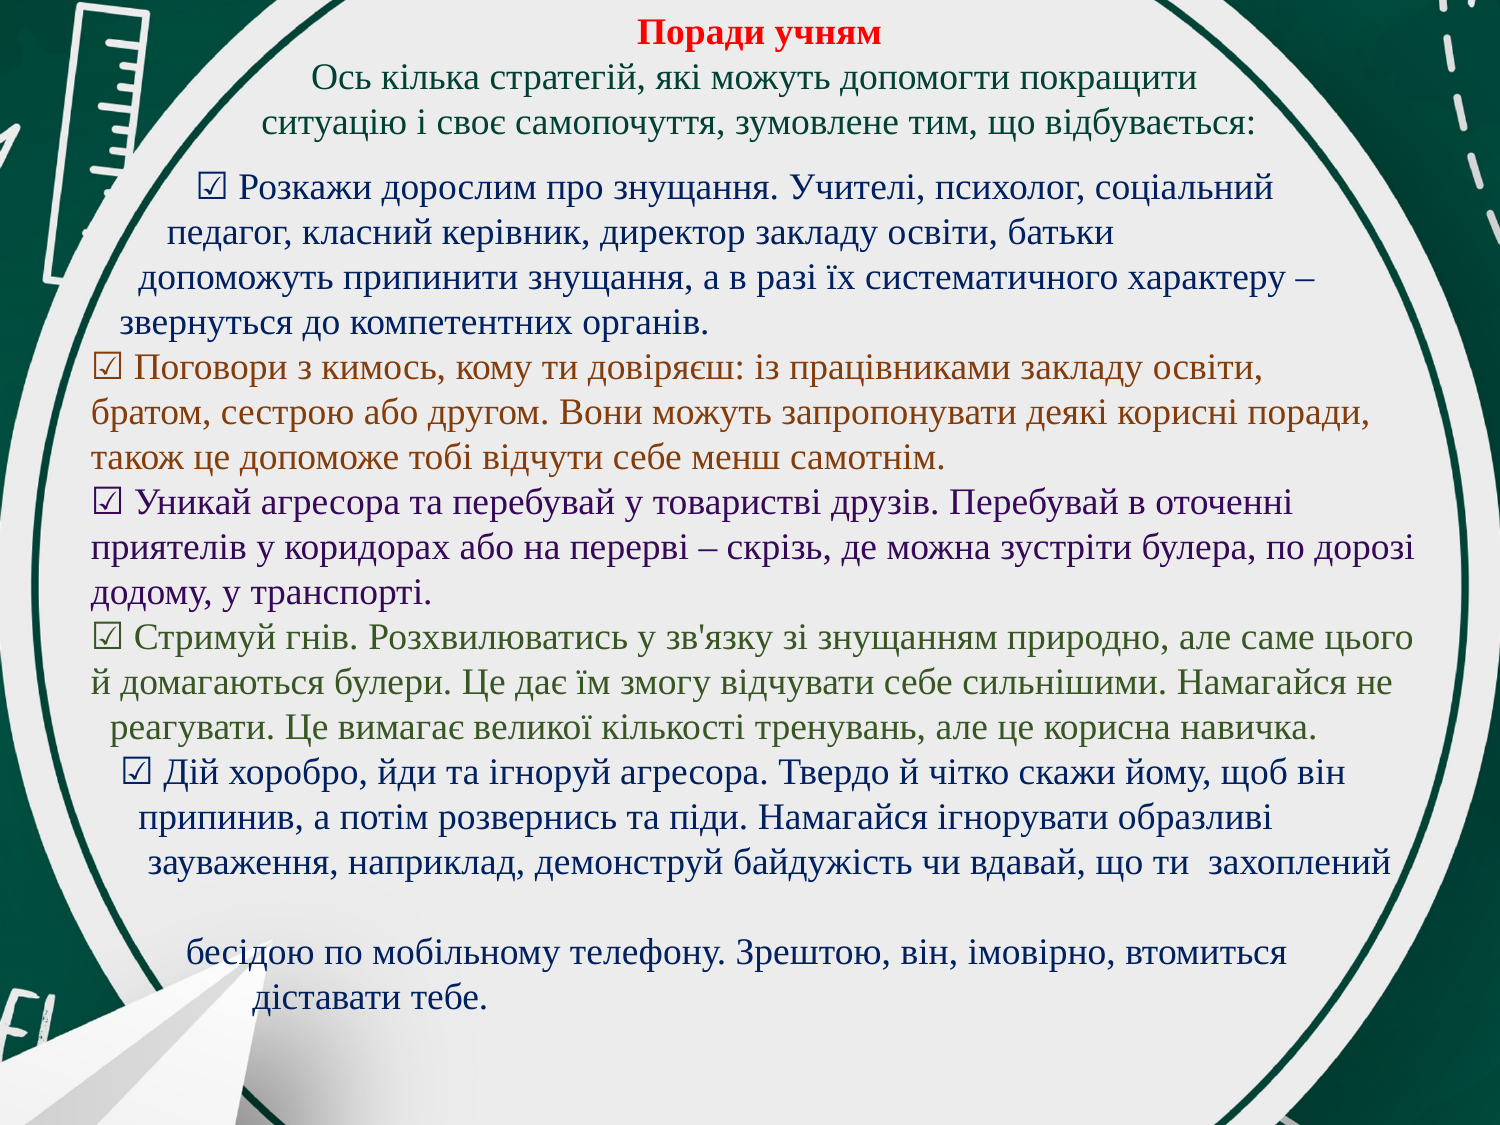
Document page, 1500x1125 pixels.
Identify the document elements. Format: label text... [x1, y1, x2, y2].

picture [0, 0, 1500, 1125]
text_box Поради учням Ось кілька стратегій, які можуть допомогти покращити ситуацію і своє самопочуття, зумовлене тим, що відбувається: ☑ Розкажи дорослим про знущання. Учителі, психолог, соціальний педагог, класний керівник, директор закладу освіти, батьки допоможуть припинити знущання, а в разі їх систематичного характеру – звернуться до компетентних органів. ☑ Поговори з кимось, кому ти довіряєш: із працівниками закладу освіти, братом, сестрою або другом. Вони можуть запропонувати деякі корисні поради, також це допоможе тобі відчути себе менш самотнім. ☑ Уникай агресора та перебувай у товаристві друзів. Перебувай в оточенні приятелів у коридорах або на перерві – скрізь, де можна зустріти булера, по дорозі додому, у транспорті. ☑ Стримуй гнів. Розхвилюватись у зв'язку зі знущанням природно, але саме цього й домагаються булери. Це дає їм змогу відчувати себе сильнішими. Намагайся не реагувати. Це вимагає великої кількості тренувань, але це корисна навичка. ☑ Дій хоробро, йди та ігноруй агресора. Твердо й чітко скажи йому, щоб він припинив, а потім розвернись та піди. Намагайся ігнорувати образливі зауваження, наприклад, демонструй байдужість чи вдавай, що ти захоплений бесідою по мобільному телефону. Зрештою, він, імовірно, втомиться діставати тебе. [76, 0, 1443, 1070]
